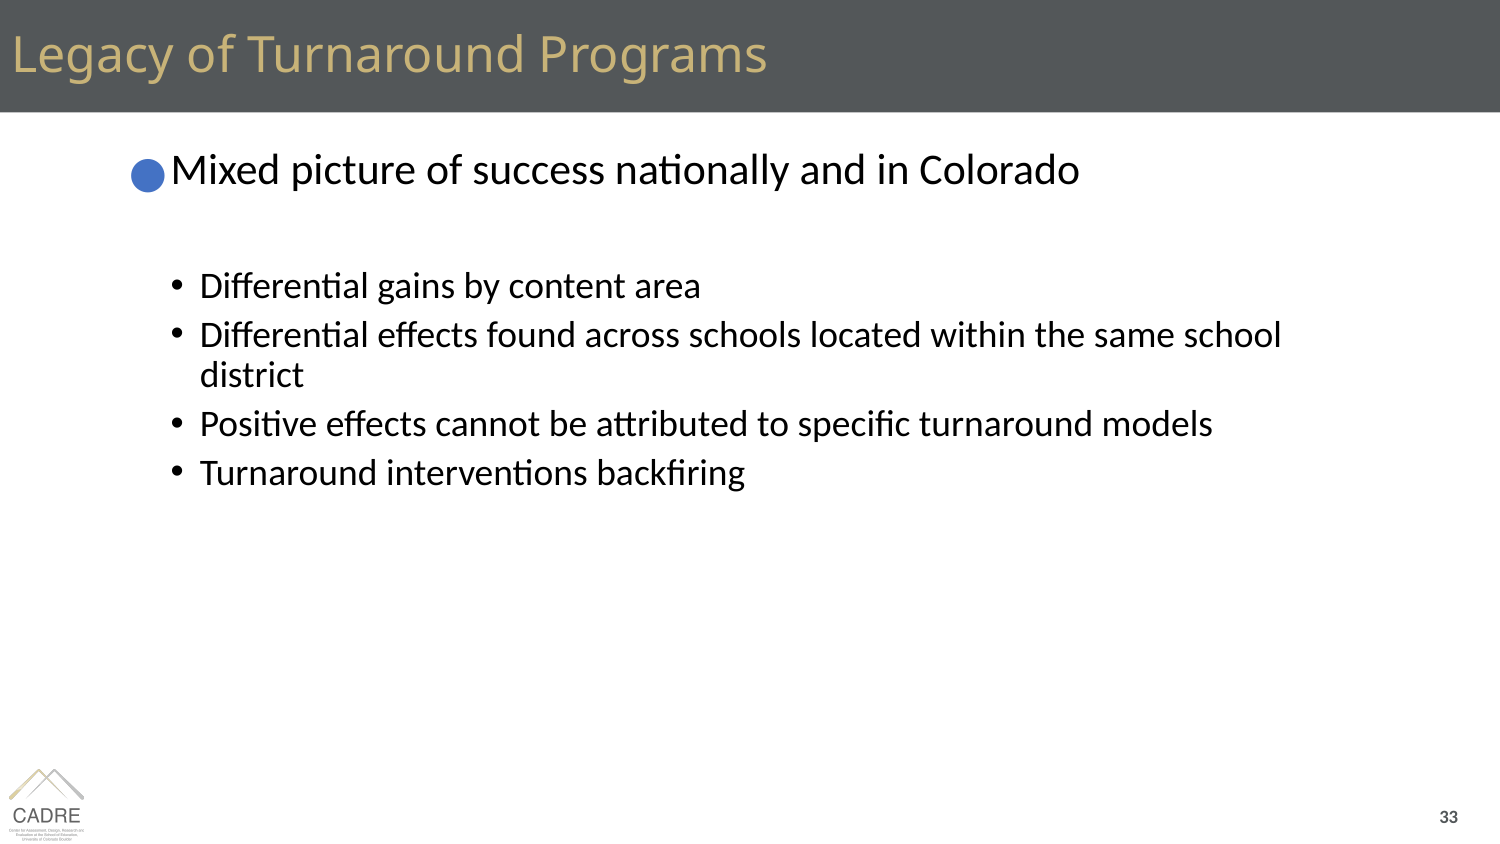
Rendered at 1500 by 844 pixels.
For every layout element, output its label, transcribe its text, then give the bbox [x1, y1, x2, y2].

list Mixed picture of success nationally and in Colorado Differential gains by content area Differential effects found across schools located within the same school district Positive effects cannot be attributed to specific turnaround models Turnaround interventions backfiring [103, 140, 1397, 760]
title Elements of the Current State Accountability System [9, 769, 84, 841]
title Legacy of Turnaround Programs [0, 0, 1500, 113]
slide_number 33 [1396, 793, 1500, 838]
